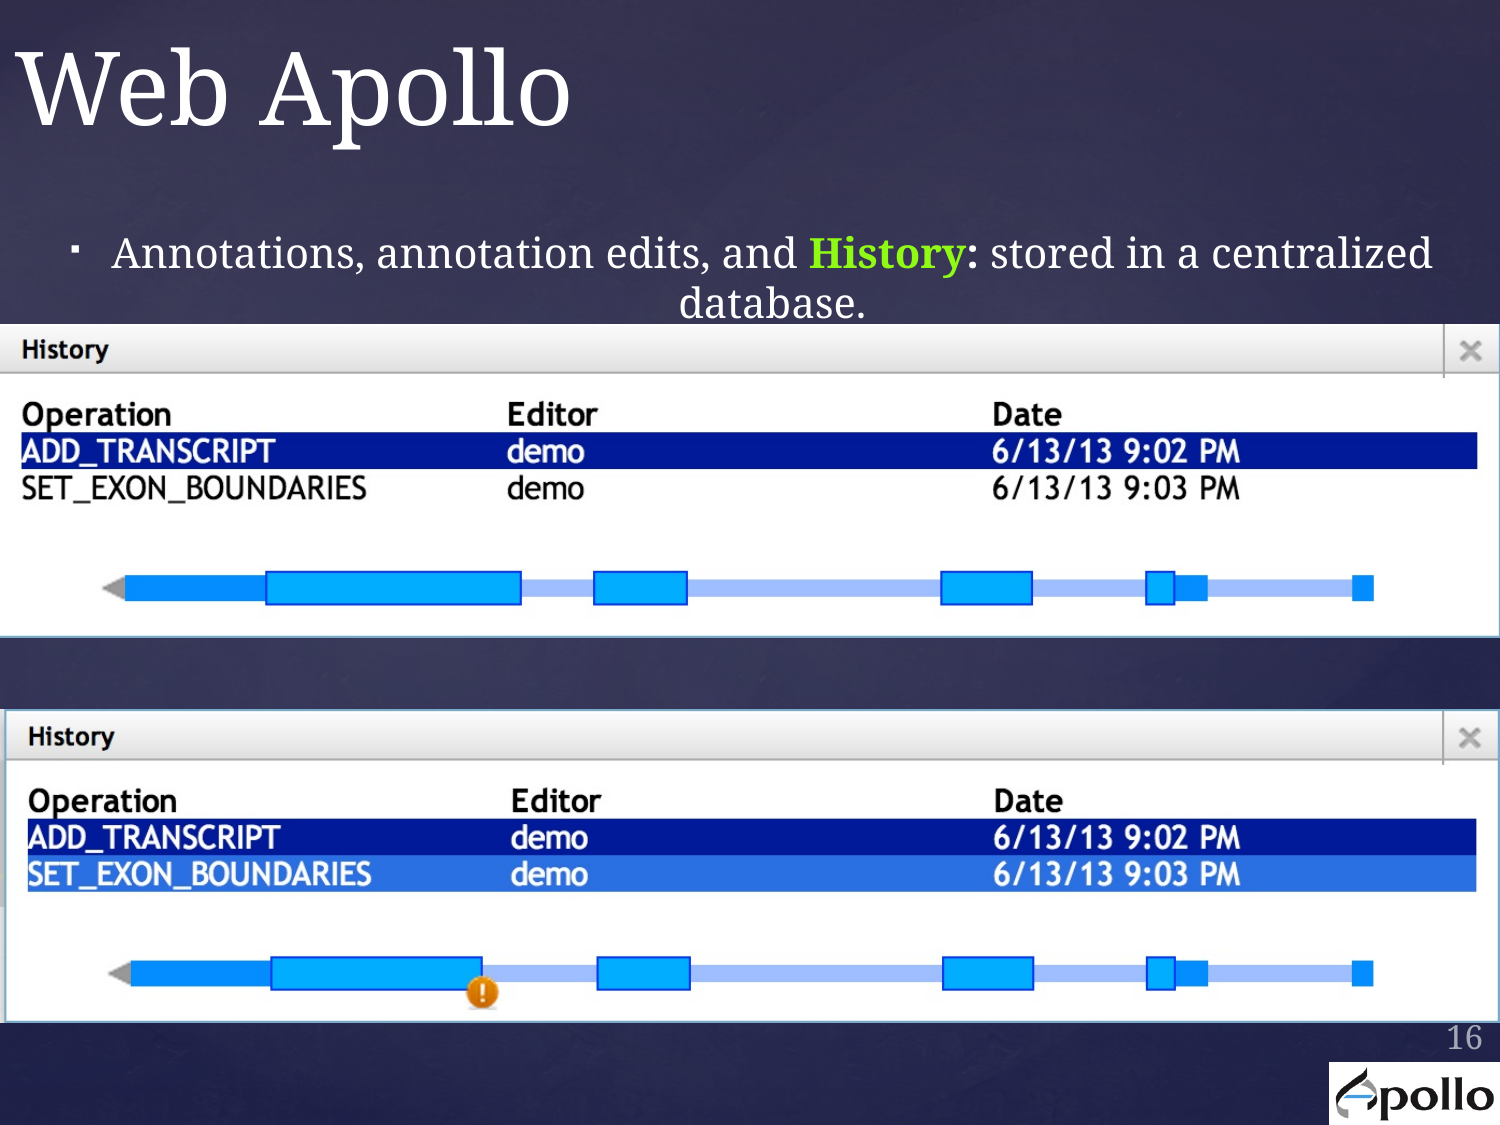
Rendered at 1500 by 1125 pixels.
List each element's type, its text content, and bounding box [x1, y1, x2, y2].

text_box Annotations, annotation edits, and History: stored in a centralized database. [7, 219, 1493, 277]
picture [1328, 1062, 1500, 1125]
picture [0, 708, 1500, 1023]
title Web Apollo [0, 3, 1238, 154]
picture [0, 324, 1500, 638]
slide_number 16 [1403, 1038, 1499, 1059]
